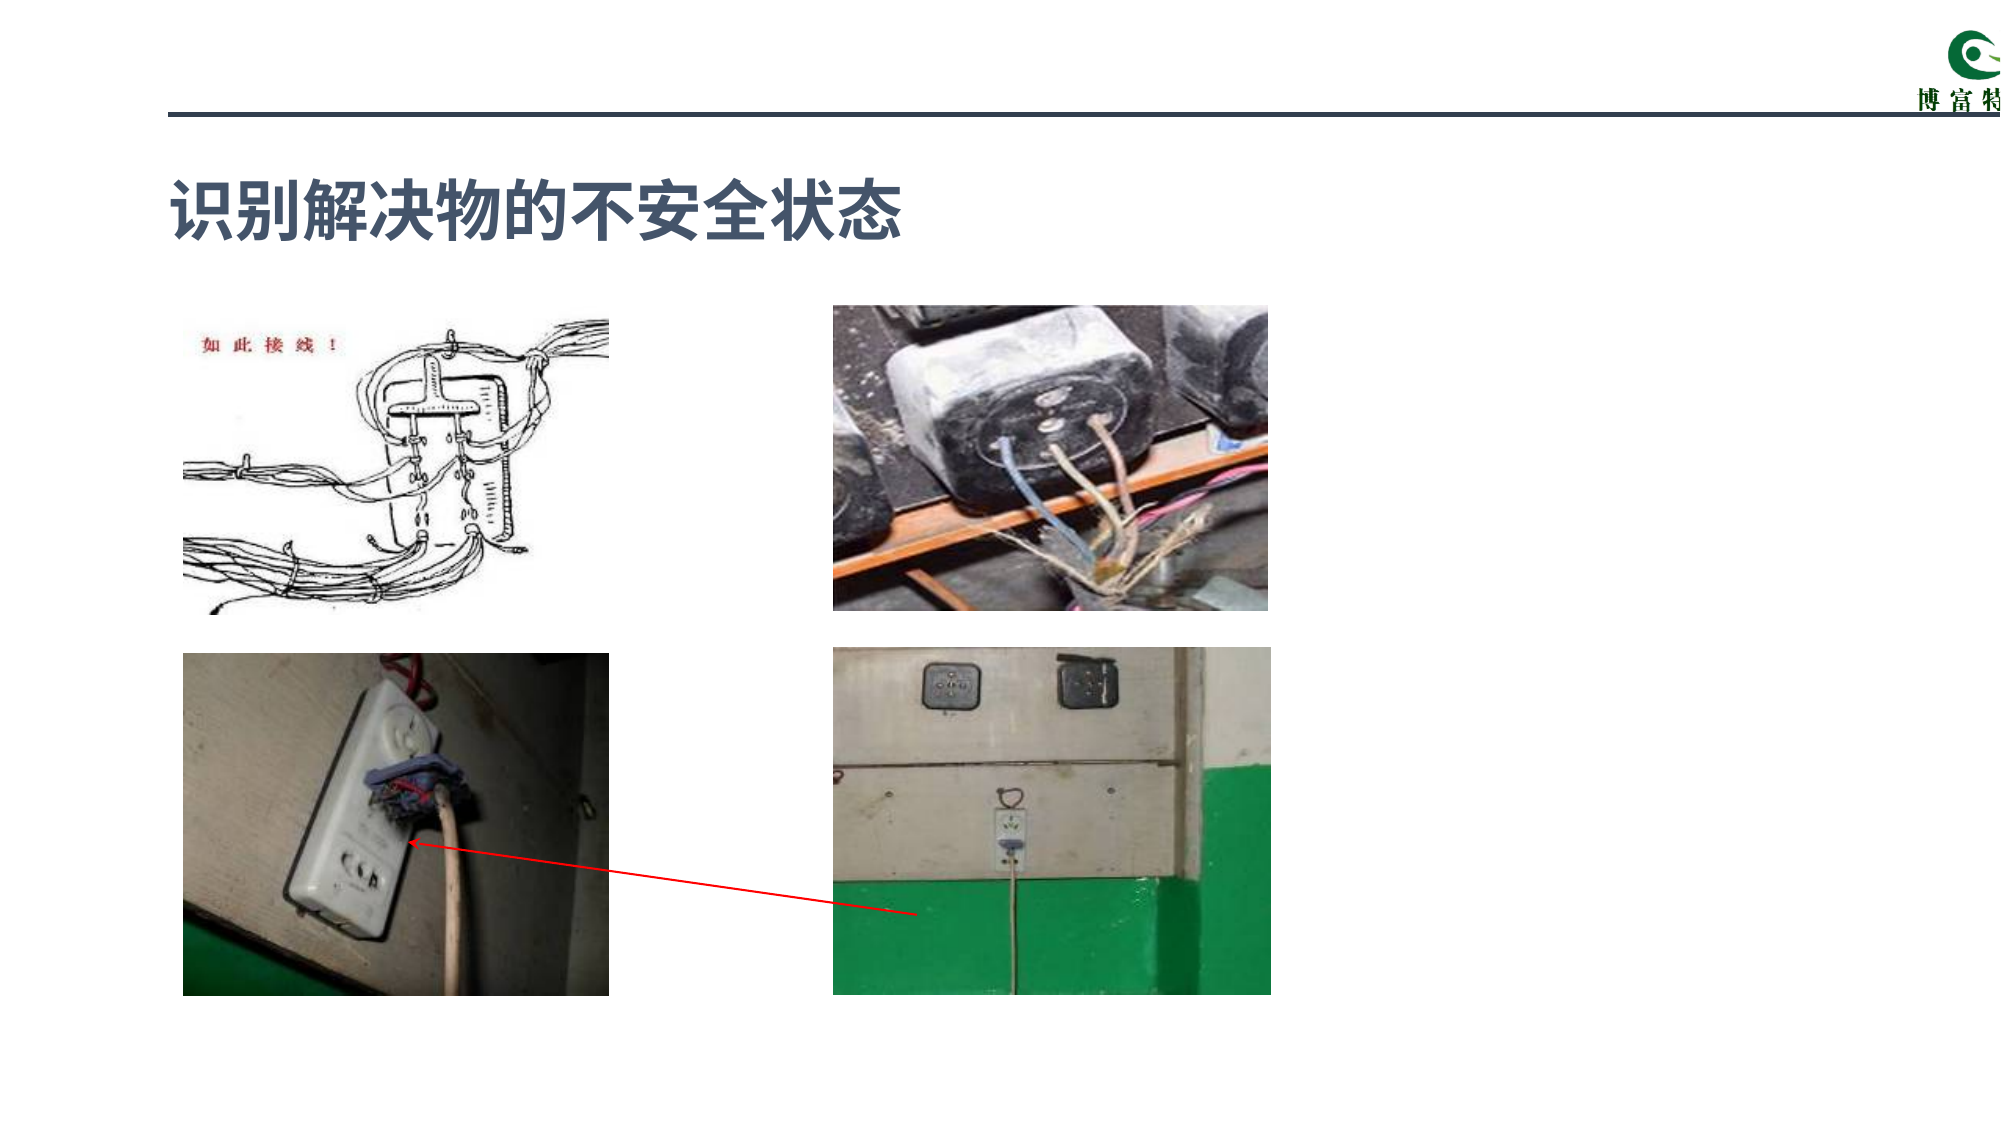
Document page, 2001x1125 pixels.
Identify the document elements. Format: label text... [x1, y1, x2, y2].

text_box 识别解决物的不安全状态 [94, 161, 978, 257]
picture [1898, 15, 2001, 115]
picture [832, 647, 1271, 995]
picture [183, 653, 609, 996]
picture [183, 306, 609, 615]
picture [832, 305, 1268, 612]
